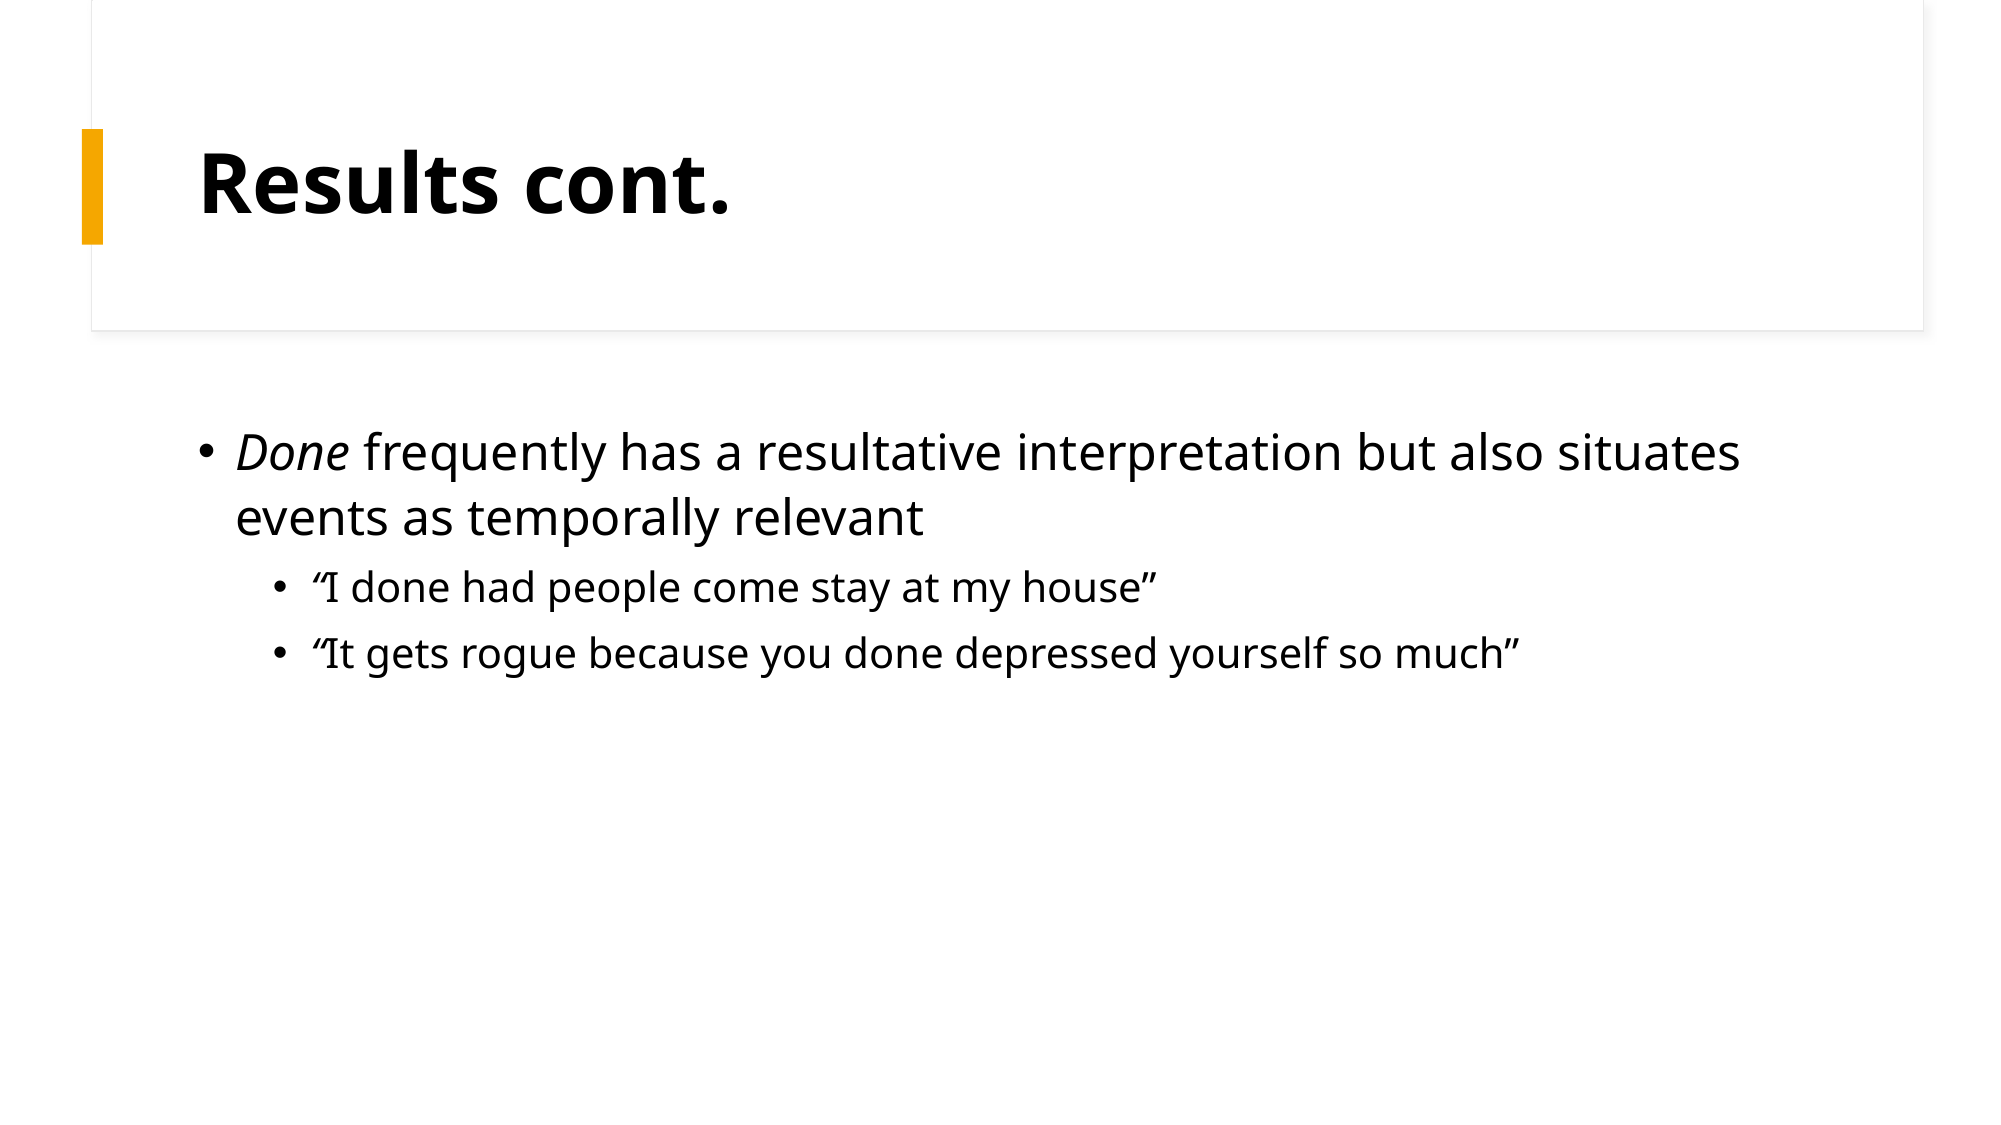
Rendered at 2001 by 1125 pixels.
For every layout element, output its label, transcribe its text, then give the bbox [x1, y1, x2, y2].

list Done frequently has a resultative interpretation but also situates events as temporally relevant “I done had people come stay at my house” “It gets rogue because you done depressed yourself so much” [183, 406, 1851, 1013]
title Results cont. [183, 90, 1851, 284]
